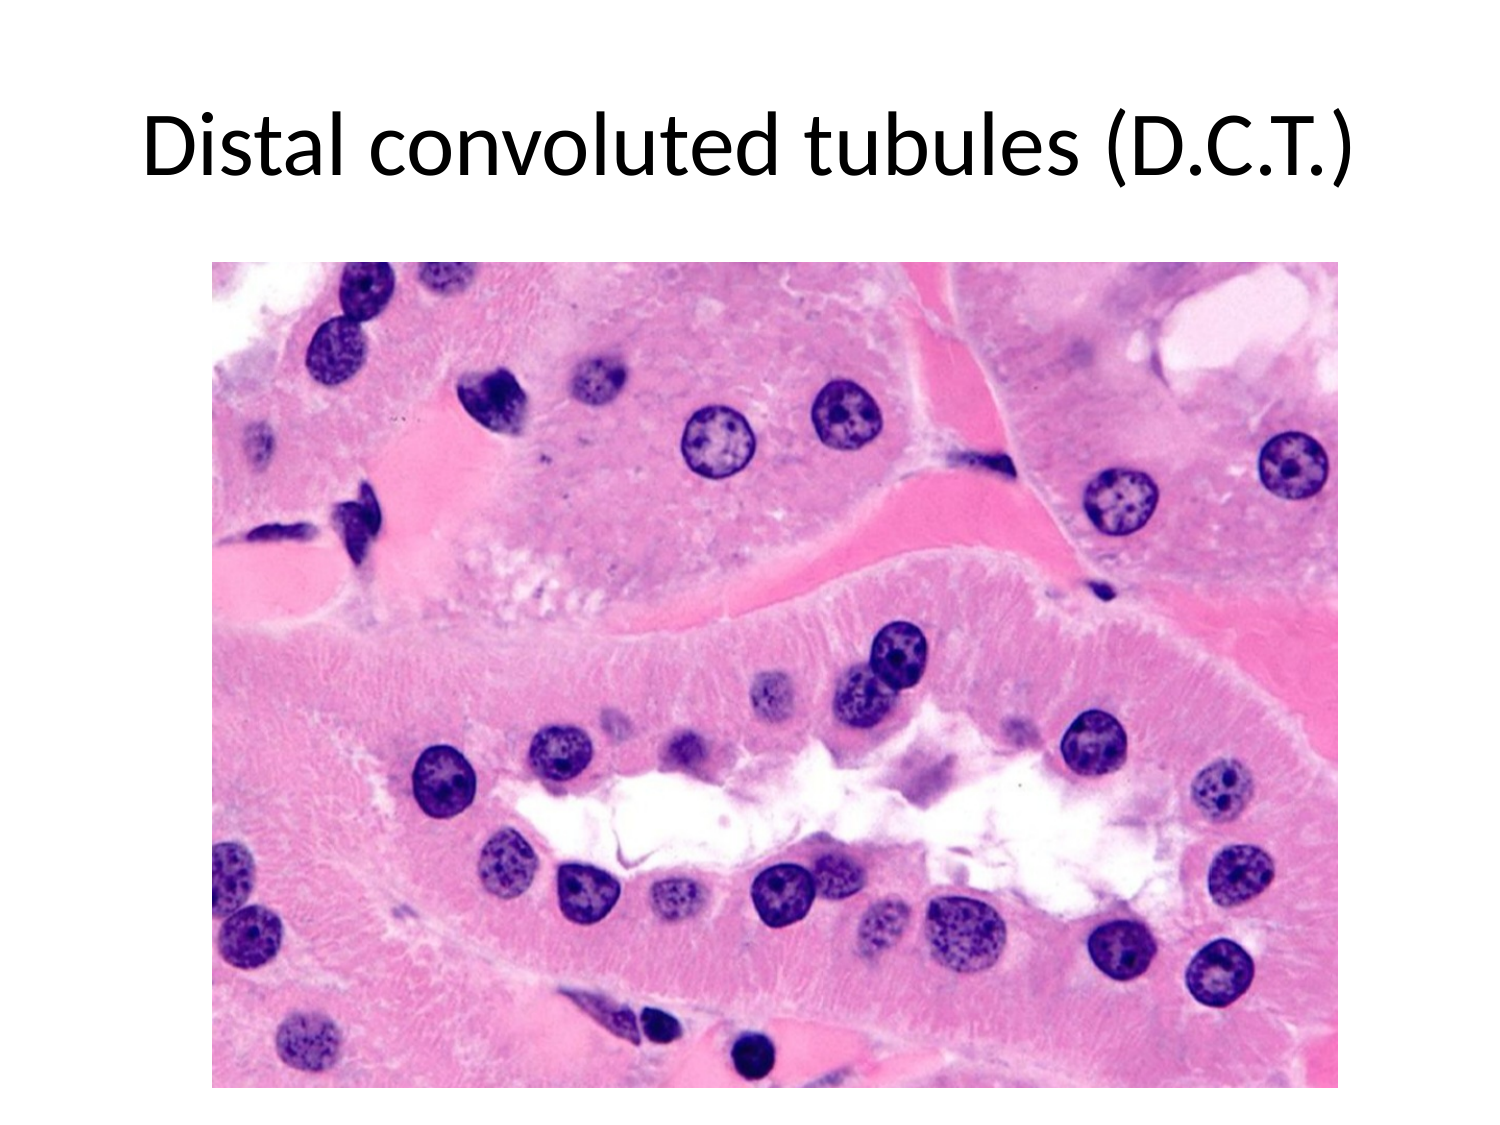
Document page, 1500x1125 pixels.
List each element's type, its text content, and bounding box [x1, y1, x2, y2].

picture [212, 262, 1338, 1088]
title Distal convoluted tubules (D.C.T.) [75, 45, 1425, 233]
